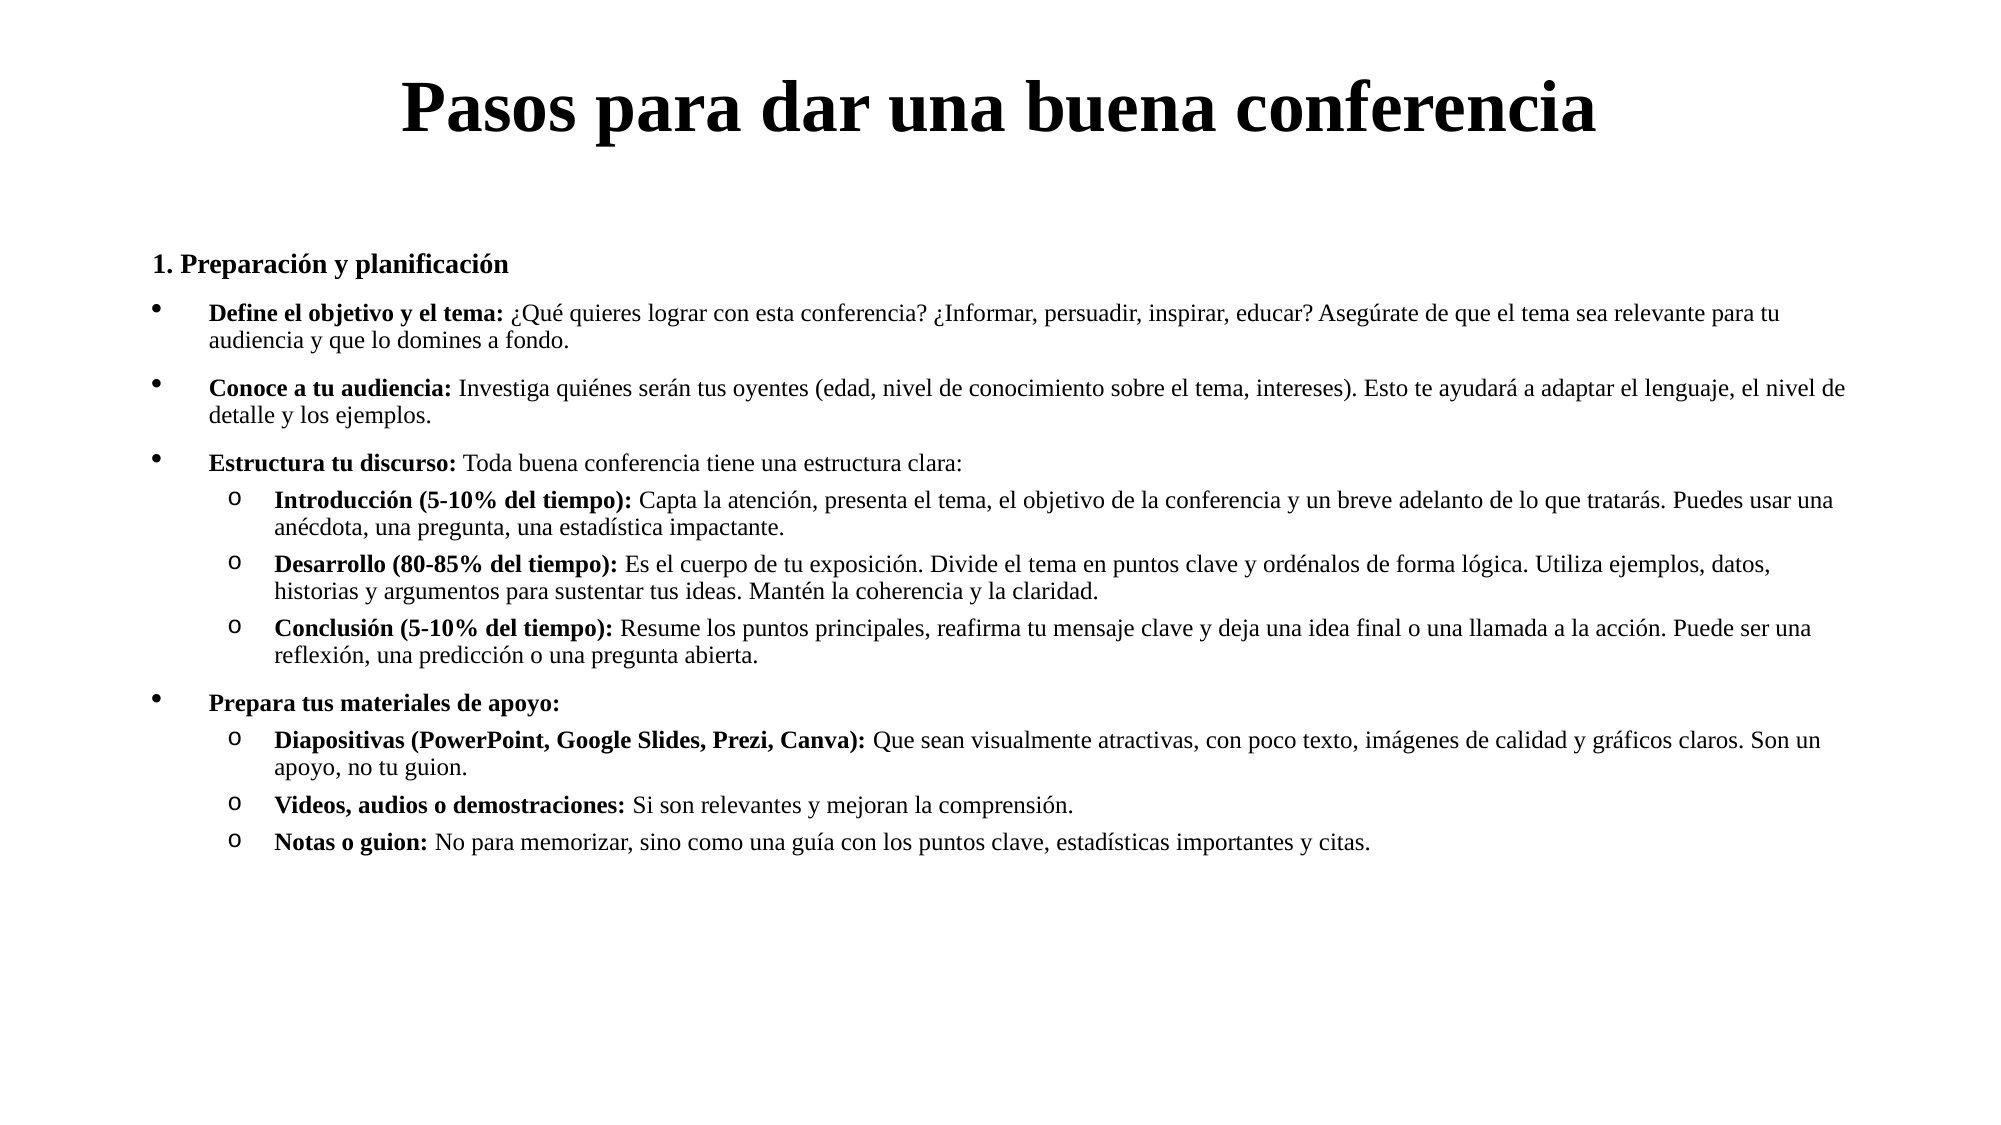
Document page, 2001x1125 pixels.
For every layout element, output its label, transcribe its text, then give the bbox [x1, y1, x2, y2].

list 1. Preparación y planificación Define el objetivo y el tema: ¿Qué quieres lograr con esta conferencia? ¿Informar, persuadir, inspirar, educar? Asegúrate de que el tema sea relevante para tu audiencia y que lo domines a fondo. Conoce a tu audiencia: Investiga quiénes serán tus oyentes (edad, nivel de conocimiento sobre el tema, intereses). Esto te ayudará a adaptar el lenguaje, el nivel de detalle y los ejemplos. Estructura tu discurso: Toda buena conferencia tiene una estructura clara: Introducción (5-10% del tiempo): Capta la atención, presenta el tema, el objetivo de la conferencia y un breve adelanto de lo que tratarás. Puedes usar una anécdota, una pregunta, una estadística impactante. Desarrollo (80-85% del tiempo): Es el cuerpo de tu exposición. Divide el tema en puntos clave y ordénalos de forma lógica. Utiliza ejemplos, datos, historias y argumentos para sustentar tus ideas. Mantén la coherencia y la claridad. Conclusión (5-10% del tiempo): Resume los puntos principales, reafirma tu mensaje clave y deja una idea final o una llamada a la acción. Puede ser una reflexión, una predicción o una pregunta abierta. Prepara tus materiales de apoyo: Diapositivas (PowerPoint, Google Slides, Prezi, Canva): Que sean visualmente atractivas, con poco texto, imágenes de calidad y gráficos claros. Son un apoyo, no tu guion. Videos, audios o demostraciones: Si son relevantes y mejoran la comprensión. Notas o guion: No para memorizar, sino como una guía con los puntos clave, estadísticas importantes y citas. [137, 241, 1863, 1014]
title Pasos para dar una buena conferencia [137, 59, 1863, 200]
